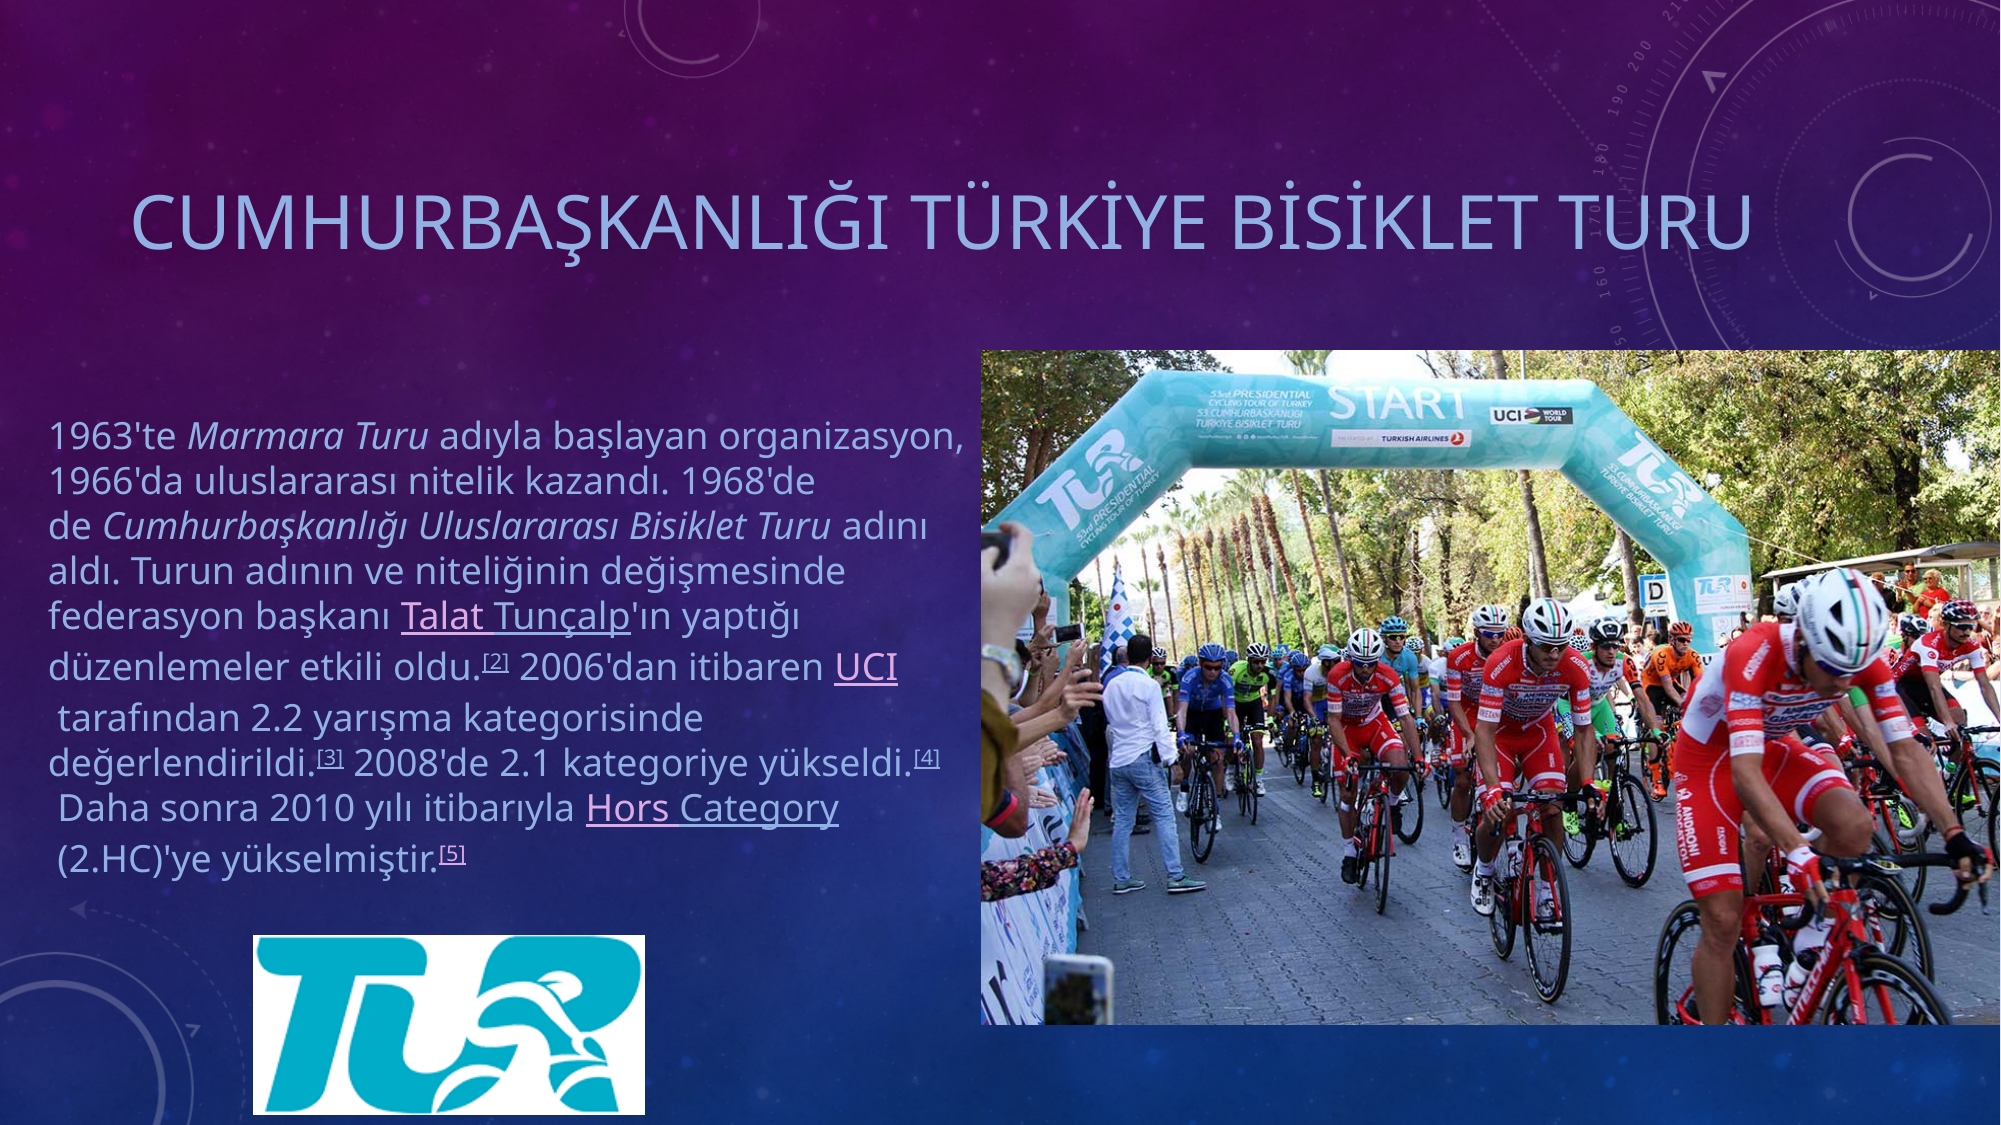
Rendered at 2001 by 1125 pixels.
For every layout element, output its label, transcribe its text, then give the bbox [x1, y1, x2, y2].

picture [0, 0, 2001, 1125]
title Cumhurbaşkanlığı Türkiye Bisiklet Turu [112, 99, 1775, 339]
list 1963'te Marmara Turu adıyla başlayan organizasyon, 1966'da uluslararası nitelik kazandı. 1968'de de Cumhurbaşkanlığı Uluslararası Bisiklet Turu adını aldı. Turun adının ve niteliğinin değişmesinde federasyon başkanı Talat Tunçalp'ın yaptığı düzenlemeler etkili oldu.[2] 2006'dan itibaren UCI tarafından 2.2 yarışma kategorisinde değerlendirildi.[3] 2008'de 2.1 kategoriye yükseldi.[4] Daha sonra 2010 yılı itibarıyla Hors Category (2.HC)'ye yükselmiştir.[5] [32, 375, 974, 917]
